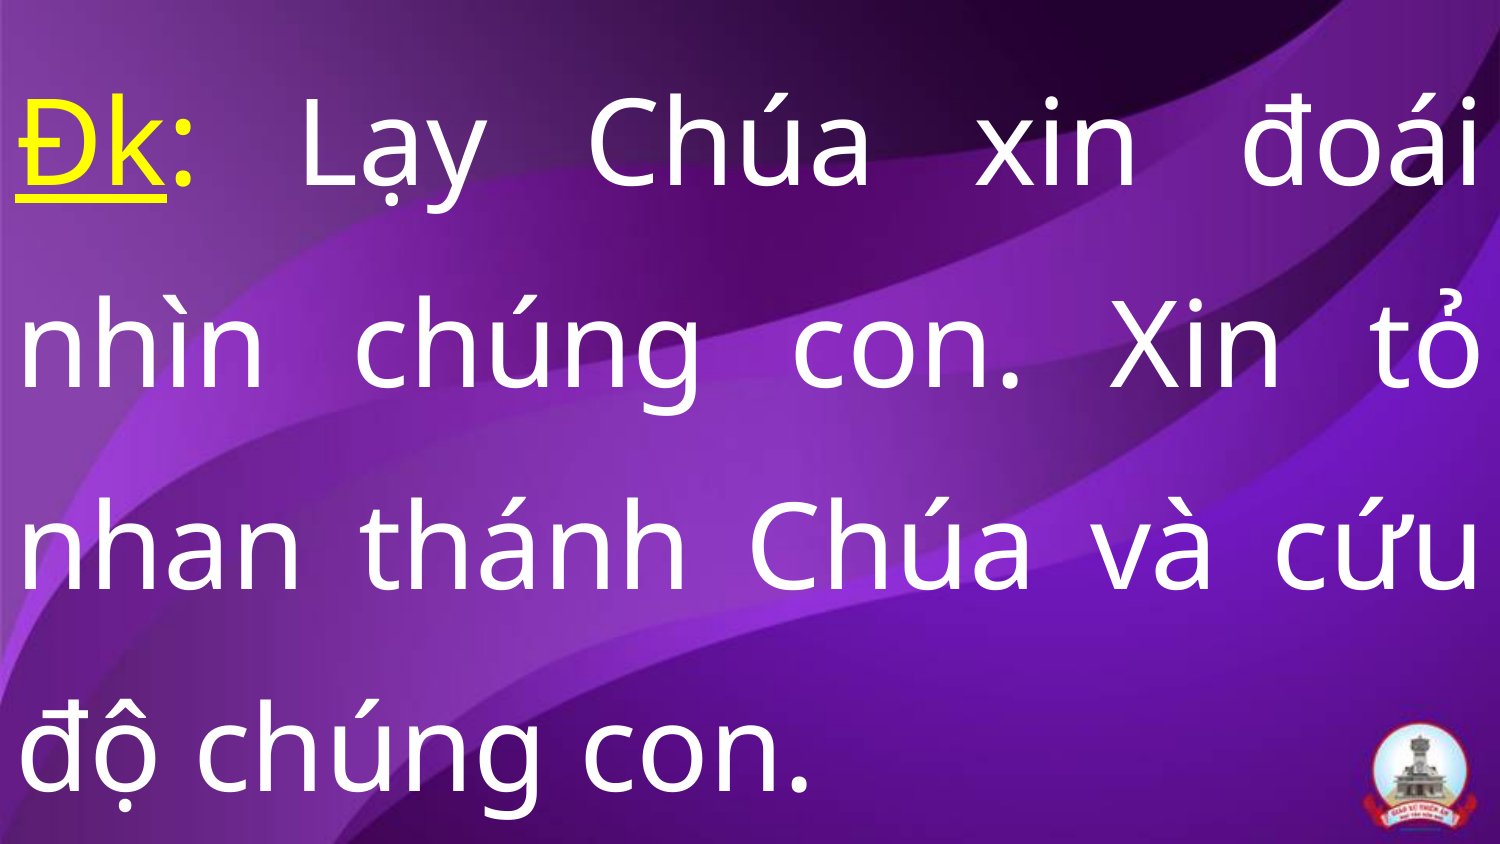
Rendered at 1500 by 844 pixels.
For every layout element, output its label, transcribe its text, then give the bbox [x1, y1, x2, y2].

list Đk: Lạy Chúa xin đoái nhìn chúng con. Xin tỏ nhan thánh Chúa và cứu độ chúng con. [0, 0, 1500, 844]
